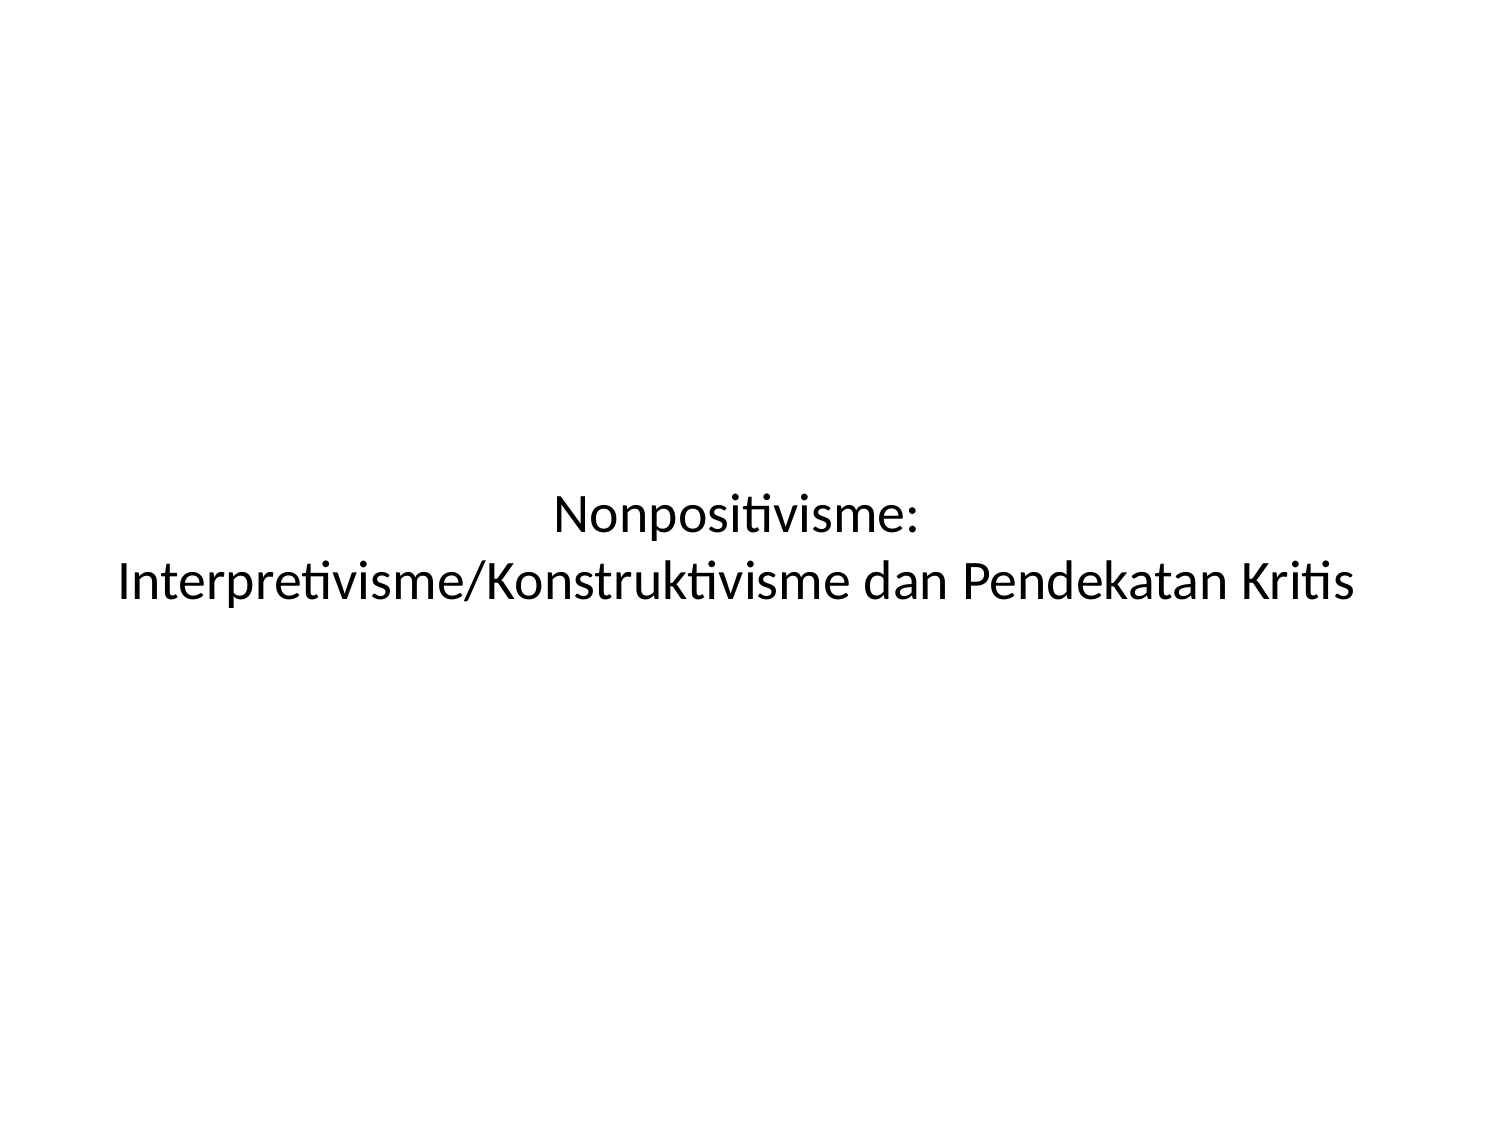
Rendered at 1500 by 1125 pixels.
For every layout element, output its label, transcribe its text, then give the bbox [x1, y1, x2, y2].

title Nonpositivisme: Interpretivisme/Konstruktivisme dan Pendekatan Kritis [62, 450, 1413, 638]
